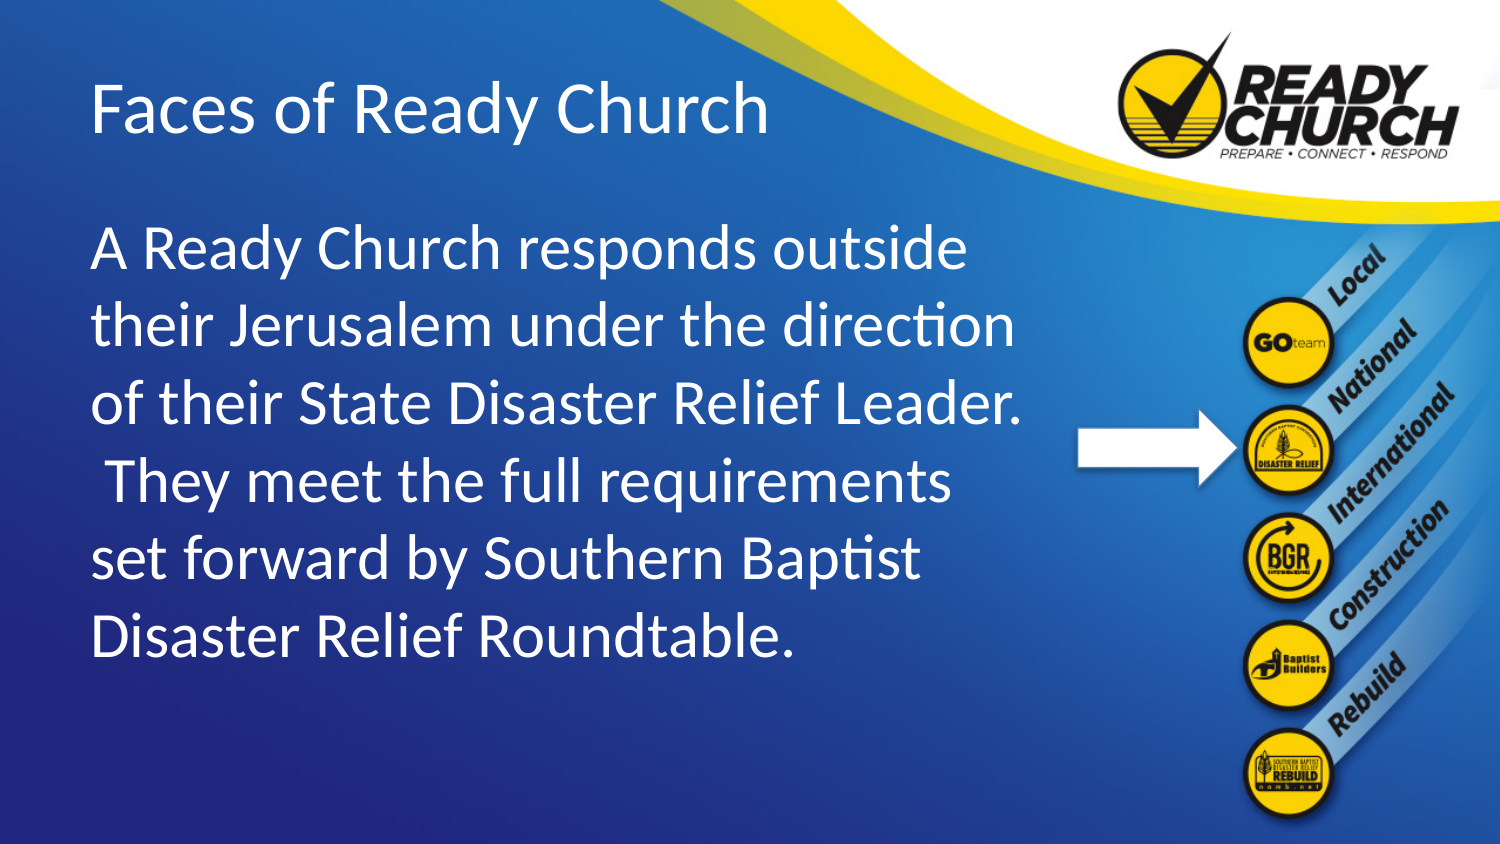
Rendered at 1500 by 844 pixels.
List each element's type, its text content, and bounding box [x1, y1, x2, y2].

text_box [1076, 407, 1239, 489]
list A Ready Church responds outside their Jerusalem under the direction of their State Disaster Relief Leader. They meet the full requirements set forward by Southern Baptist Disaster Relief Roundtable. [75, 196, 1047, 754]
picture [0, 0, 1500, 844]
title Faces of Ready Church [75, 33, 1425, 175]
